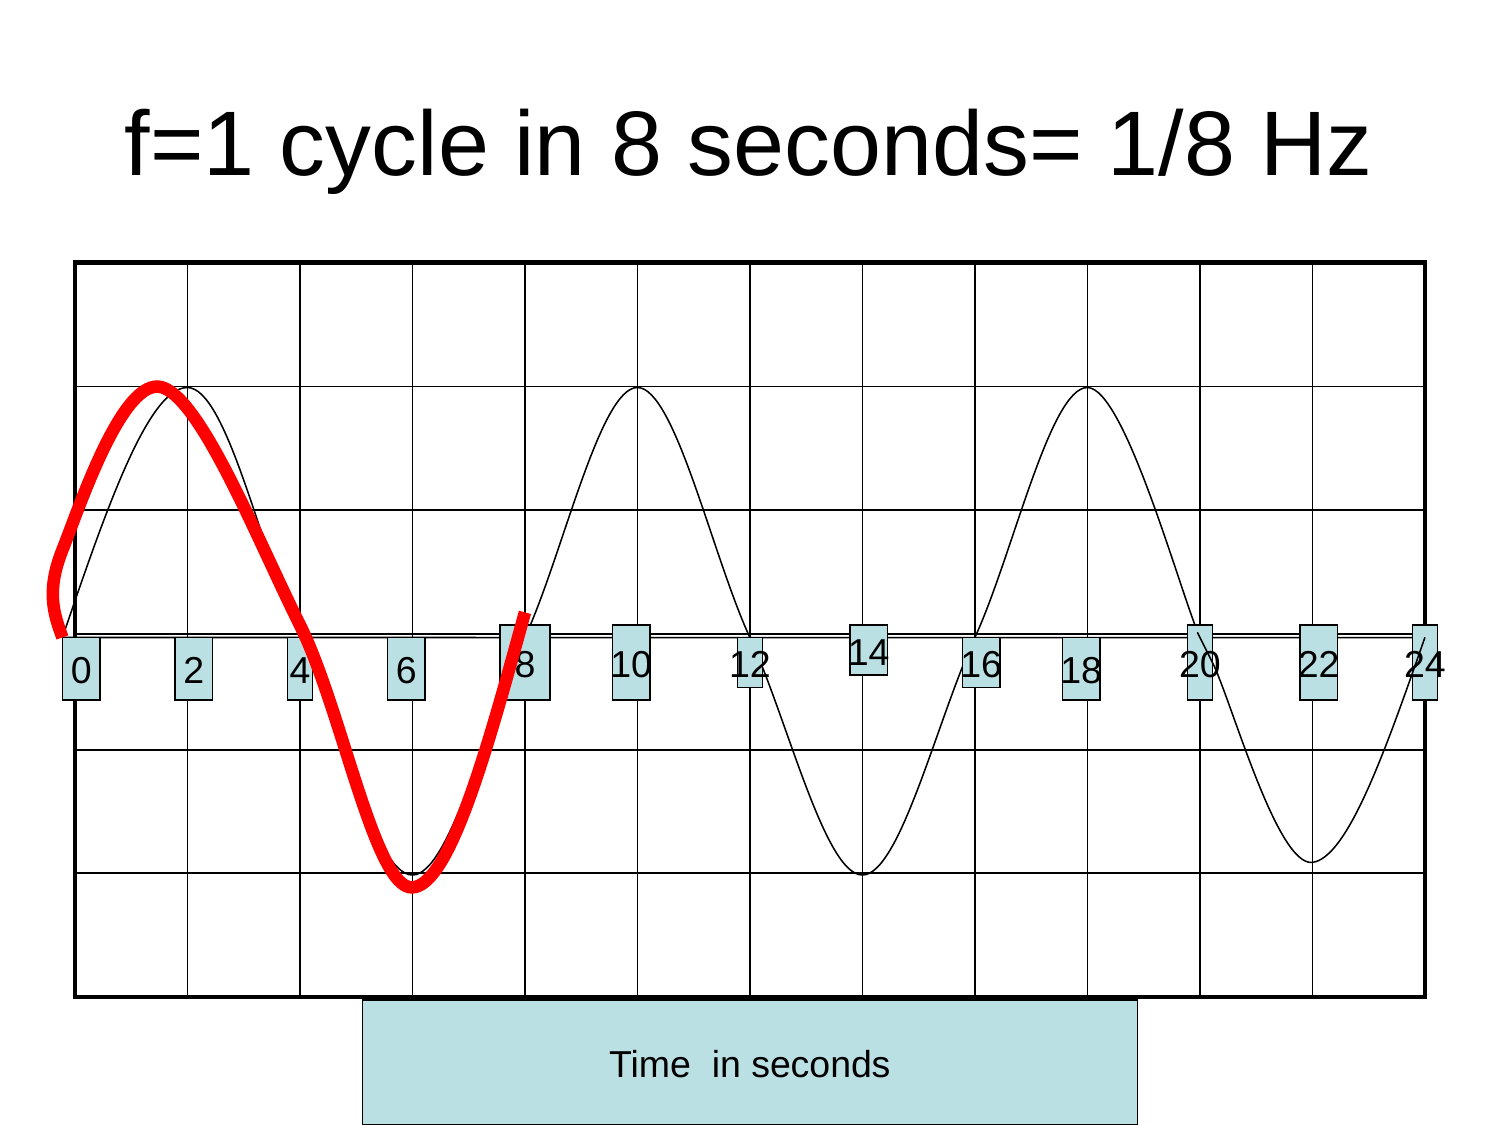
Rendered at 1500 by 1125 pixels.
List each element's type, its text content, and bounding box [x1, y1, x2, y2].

title f=1 cycle in 8 seconds= 1/8 Hz [75, 45, 1425, 233]
table_cell [1313, 511, 1423, 633]
table_cell [863, 387, 974, 509]
table_header [526, 265, 637, 386]
text_box [1197, 632, 1425, 863]
text_box 22 [1299, 624, 1338, 637]
text_box 10 [612, 624, 650, 700]
table_cell [1157, 511, 1199, 624]
text_box 24 [1412, 624, 1438, 700]
table_cell [638, 874, 749, 995]
table_cell [751, 874, 862, 995]
table_cell [933, 671, 974, 749]
table_cell [188, 751, 299, 872]
table_cell [77, 638, 187, 749]
text_box [52, 386, 525, 888]
table_cell [301, 751, 391, 872]
text_box [90, 625, 300, 638]
table_header [77, 265, 187, 386]
text_box [313, 658, 357, 789]
table_cell [255, 511, 299, 621]
table_cell [413, 511, 524, 618]
table_cell [77, 874, 187, 995]
text_box [173, 387, 274, 568]
text_box 4 [287, 637, 313, 700]
table_cell [526, 638, 637, 749]
table_cell [976, 387, 1083, 509]
table_cell [863, 511, 974, 633]
table_cell [976, 511, 1020, 632]
table_cell [413, 874, 524, 995]
table_cell [638, 751, 749, 872]
text_box 14 [849, 624, 888, 675]
table_cell [751, 387, 862, 509]
table_cell [1313, 387, 1423, 509]
table_cell [301, 511, 412, 624]
text_box 0 [62, 637, 100, 700]
text_box [975, 387, 1195, 638]
table_header [301, 265, 412, 386]
table_cell [526, 874, 637, 995]
table_header [1313, 265, 1423, 386]
table_cell [1091, 387, 1199, 509]
table_cell [526, 387, 633, 509]
table_cell [1201, 511, 1312, 633]
table_cell [435, 751, 524, 872]
table_cell [1088, 638, 1199, 749]
table_header [751, 265, 862, 386]
table_header [188, 265, 299, 386]
table_cell [188, 638, 299, 749]
table_cell [1201, 666, 1244, 749]
table_cell [1201, 751, 1312, 872]
table_cell [1313, 751, 1423, 872]
table_cell [751, 672, 791, 749]
table_cell [77, 751, 187, 872]
table_cell [874, 751, 974, 872]
table_cell [1313, 874, 1423, 995]
text_box Time in seconds [362, 999, 1138, 1125]
text_box 20 [1187, 624, 1213, 700]
text_box 12 [737, 637, 763, 688]
table_cell [526, 511, 570, 624]
table_cell [192, 387, 299, 509]
table_cell [976, 751, 1087, 872]
table_cell [301, 874, 412, 995]
table_cell [1201, 874, 1312, 995]
table_cell [301, 387, 412, 509]
table_cell [976, 638, 1087, 749]
table_cell [188, 874, 299, 995]
table_cell [1088, 751, 1199, 872]
text_box 16 [962, 637, 1000, 688]
table_cell [863, 874, 974, 995]
table_cell [526, 751, 637, 872]
table_cell [705, 511, 749, 633]
table_cell [164, 387, 183, 392]
text_box [763, 637, 962, 876]
table_header [638, 265, 749, 386]
table_header [863, 265, 974, 386]
text_box [530, 387, 750, 638]
table_header [413, 265, 524, 386]
table_cell [641, 387, 749, 509]
table_cell [751, 751, 851, 872]
table_cell [976, 874, 1087, 995]
table_cell [1088, 874, 1199, 995]
table_cell [638, 638, 749, 749]
table_header [976, 265, 1087, 386]
text_box 8 [501, 624, 550, 700]
text_box 2 [174, 637, 213, 700]
table_cell [487, 700, 524, 749]
table_header [1201, 265, 1312, 386]
table_cell [751, 511, 862, 633]
table_cell [1201, 387, 1312, 509]
table_cell [413, 387, 524, 509]
text_box 18 [1062, 637, 1100, 700]
table_cell [77, 387, 150, 509]
table_cell [1385, 678, 1423, 749]
table_cell [301, 672, 341, 749]
table_header [1088, 265, 1199, 386]
